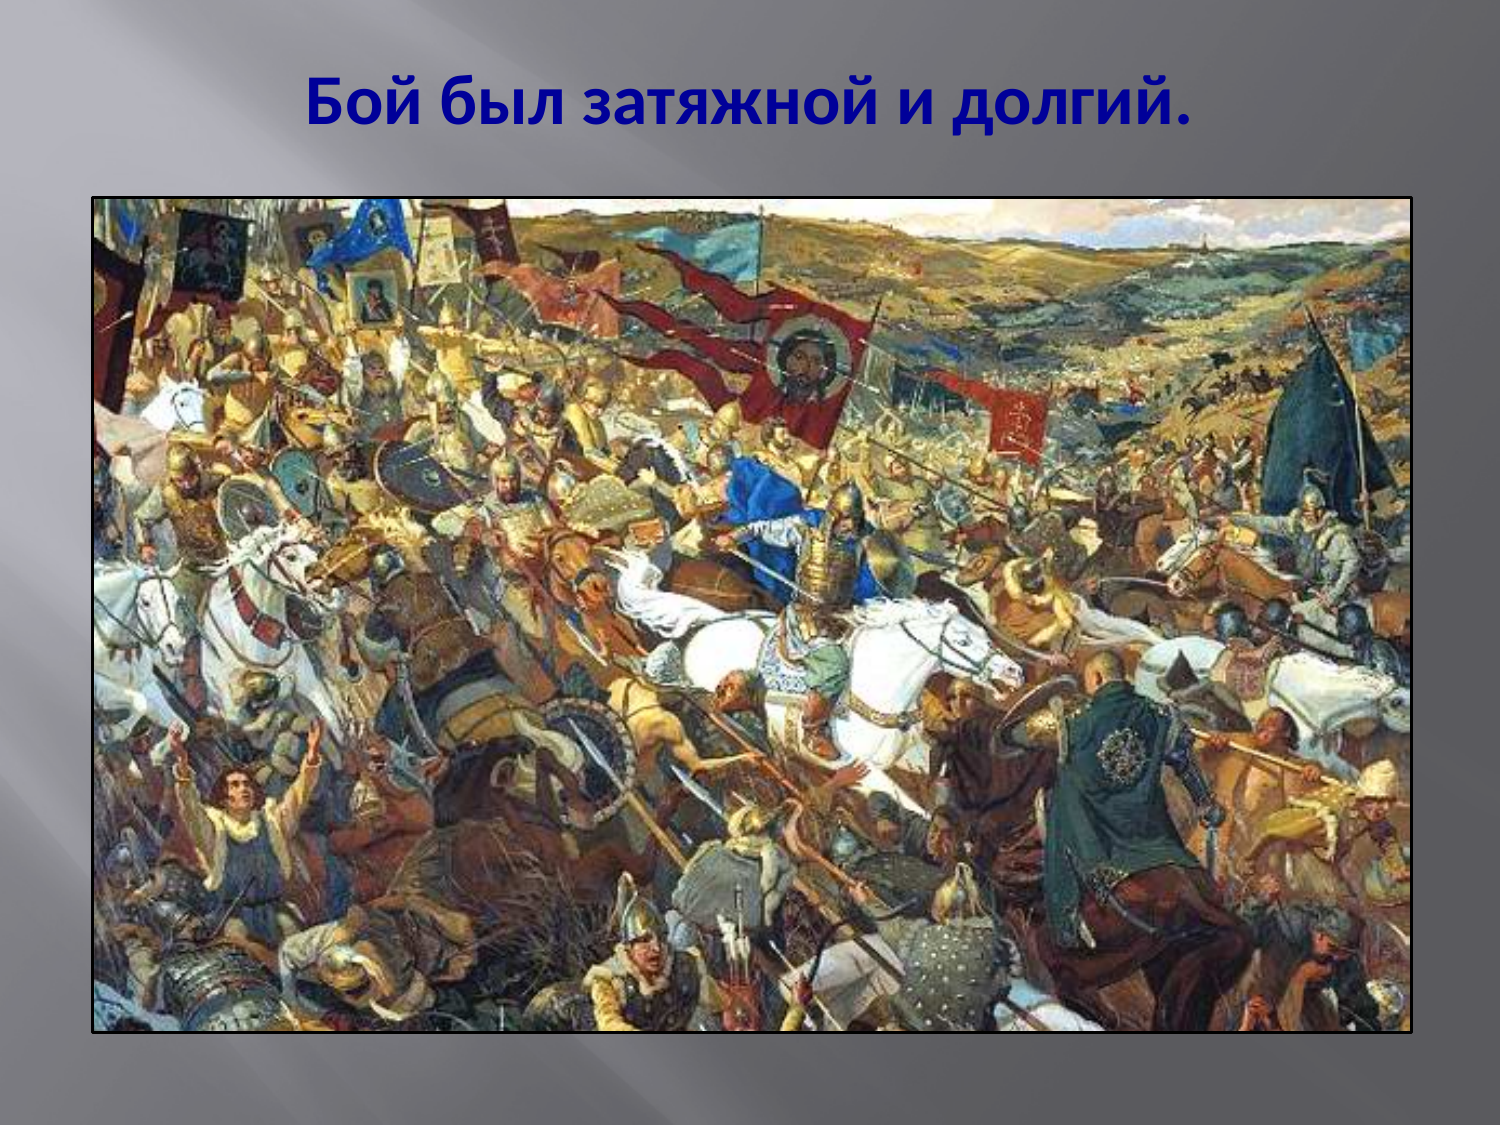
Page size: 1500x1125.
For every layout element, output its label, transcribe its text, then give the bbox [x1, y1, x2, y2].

title Бой был затяжной и долгий. [75, 45, 1425, 233]
picture [93, 198, 1411, 1032]
